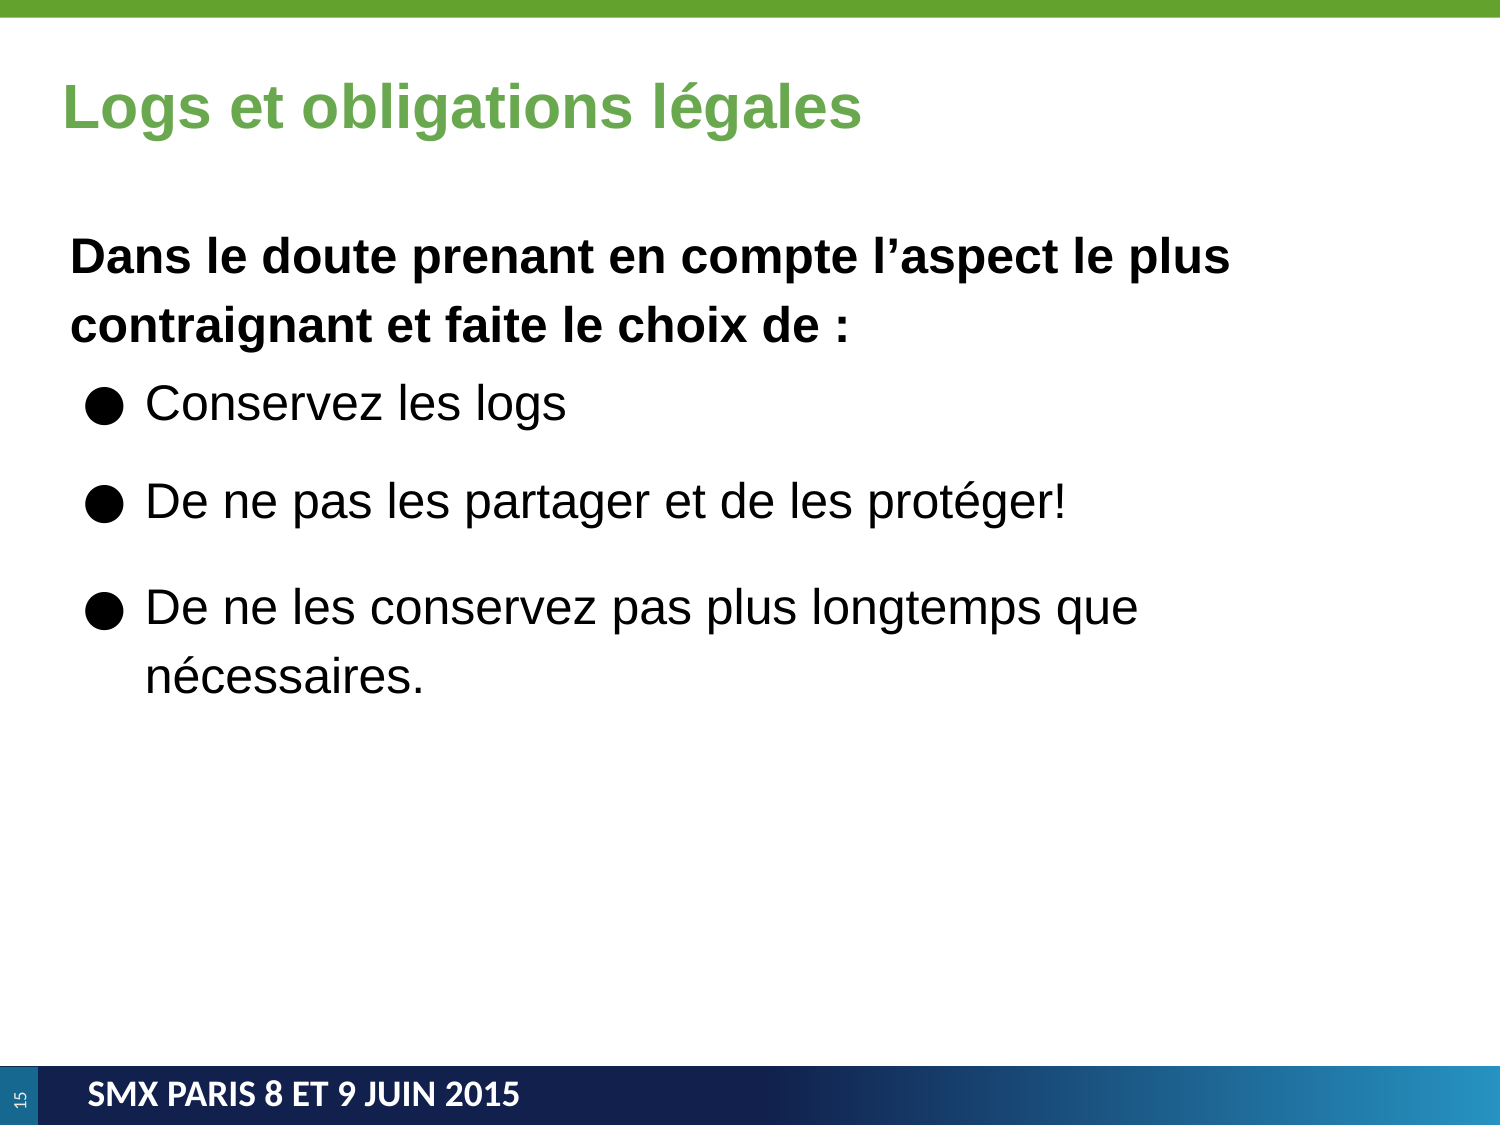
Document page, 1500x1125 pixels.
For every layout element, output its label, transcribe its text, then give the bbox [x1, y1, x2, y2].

list Dans le doute prenant en compte l’aspect le plus contraignant et faite le choix de : Conservez les logs De ne pas les partager et de les protéger! De ne les conservez pas plus longtemps que nécessaires. [54, 200, 1380, 925]
title Logs et obligations légales [47, 51, 1400, 151]
